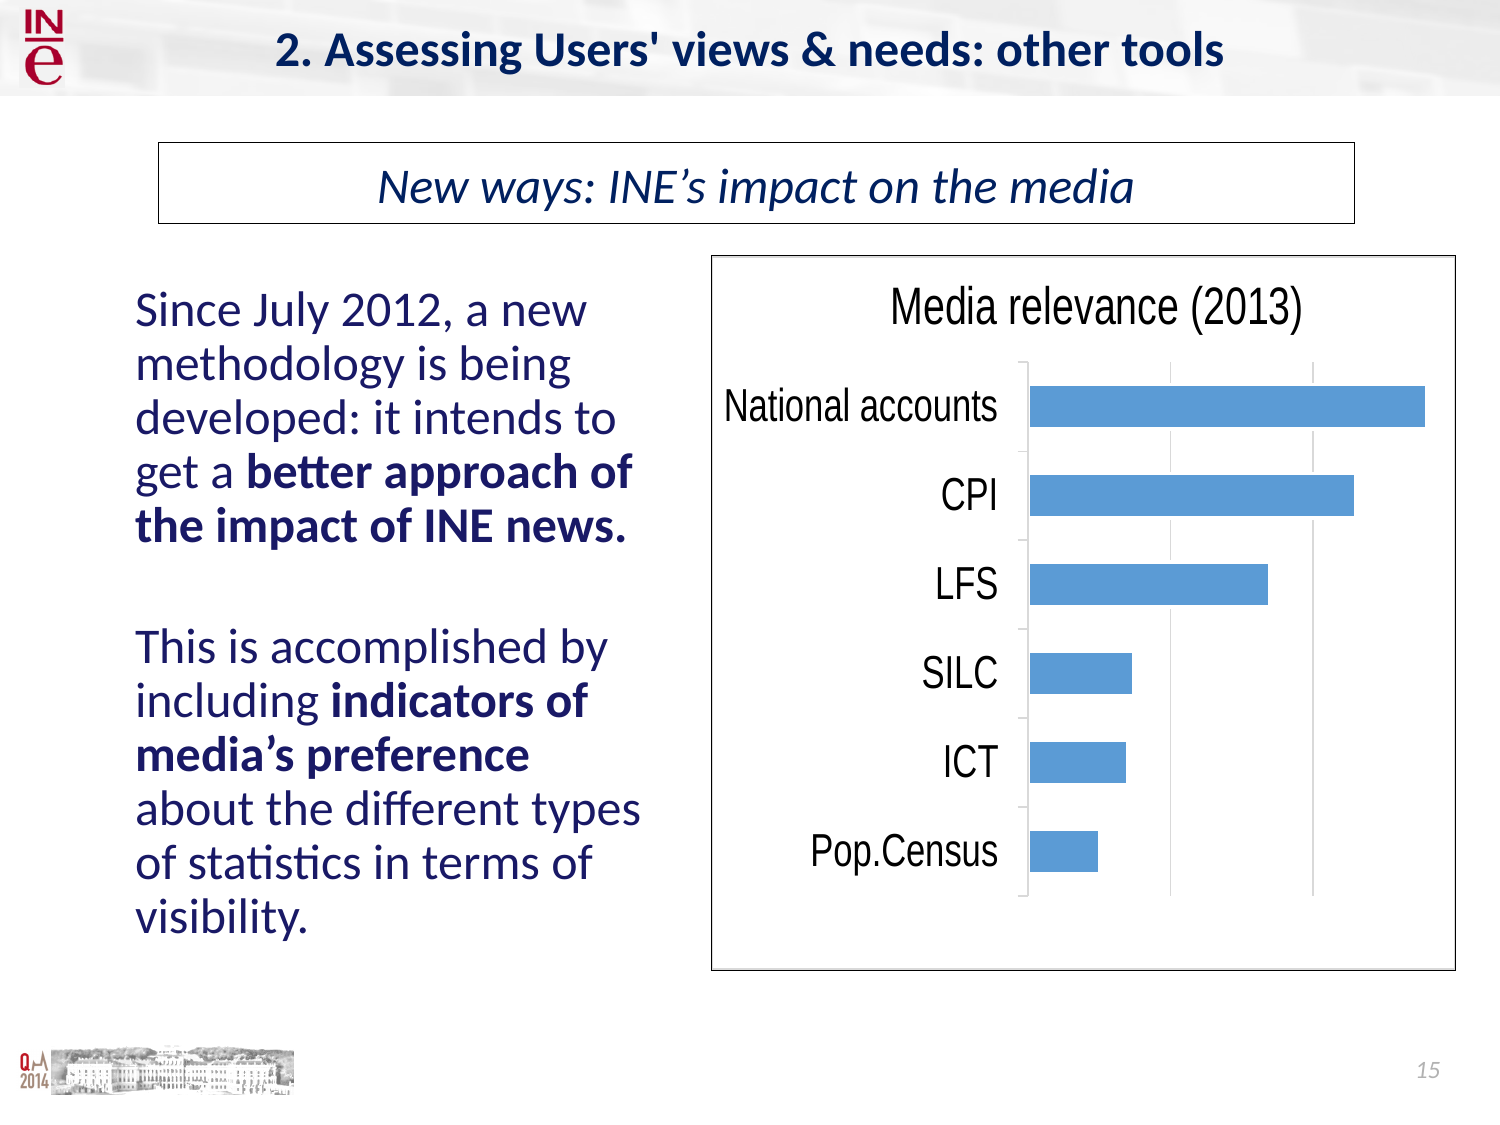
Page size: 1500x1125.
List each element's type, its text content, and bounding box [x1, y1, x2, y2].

text_box Since July 2012, a new methodology is being developed: it intends to get a better approach of the impact of INE news. [120, 276, 690, 971]
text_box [16, 1045, 294, 1095]
picture [0, 0, 1500, 96]
picture [710, 255, 1456, 971]
list New ways: INE’s impact on the media [158, 142, 1355, 224]
text_box This is accomplished by including indicators of media’s preference about the different types of statistics in terms of visibility. [120, 612, 669, 960]
slide_number 15 [1369, 1039, 1456, 1099]
